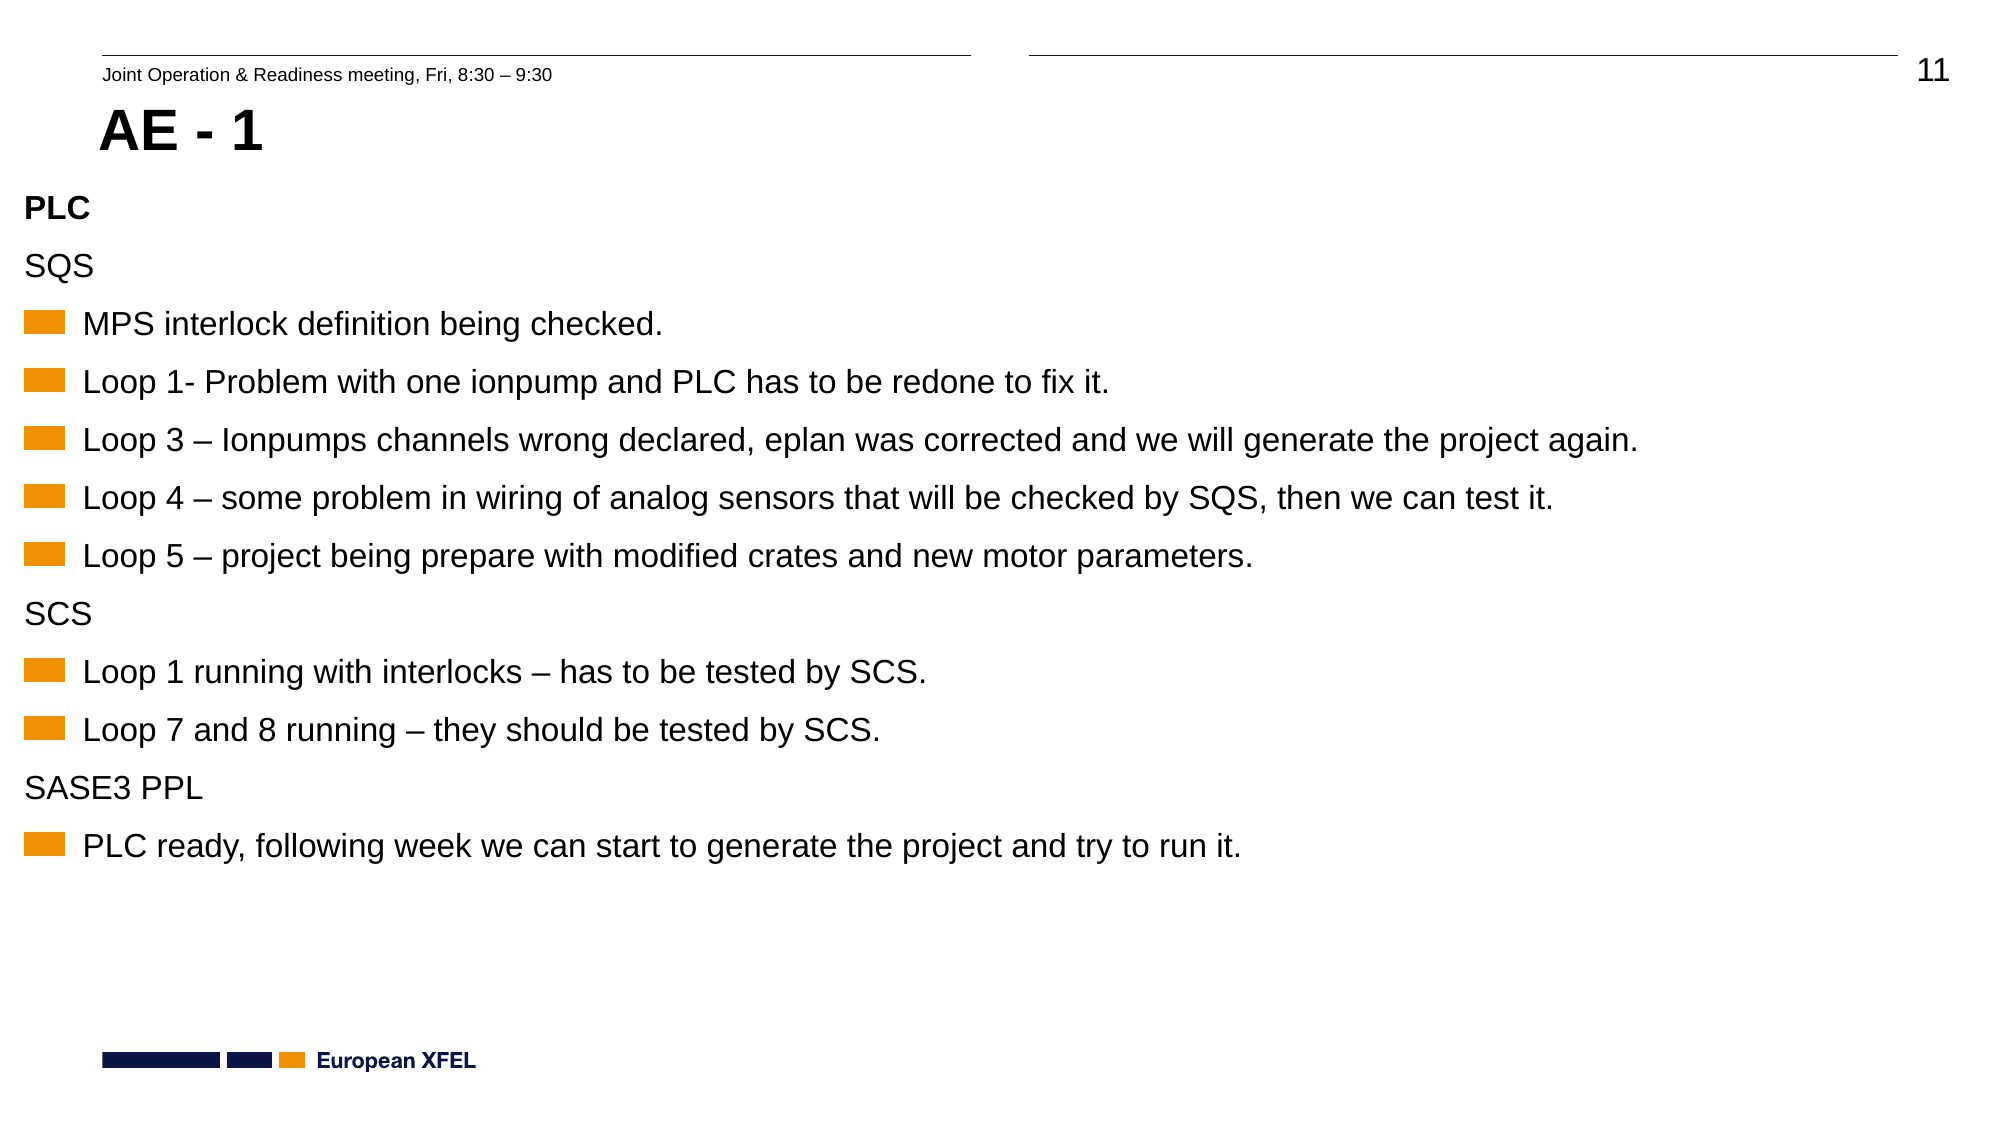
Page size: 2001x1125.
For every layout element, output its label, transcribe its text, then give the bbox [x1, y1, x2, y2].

title AE - 1 [98, 34, 1897, 162]
list PLC SQS MPS interlock definition being checked. Loop 1- Problem with one ionpump and PLC has to be redone to fix it. Loop 3 – Ionpumps channels wrong declared, eplan was corrected and we will generate the project again. Loop 4 – some problem in wiring of analog sensors that will be checked by SQS, then we can test it. Loop 5 – project being prepare with modified crates and new motor parameters. SCS Loop 1 running with interlocks – has to be tested by SCS. Loop 7 and 8 running – they should be tested by SCS. SASE3 PPL PLC ready, following week we can start to generate the project and try to run it. [24, 180, 1979, 862]
